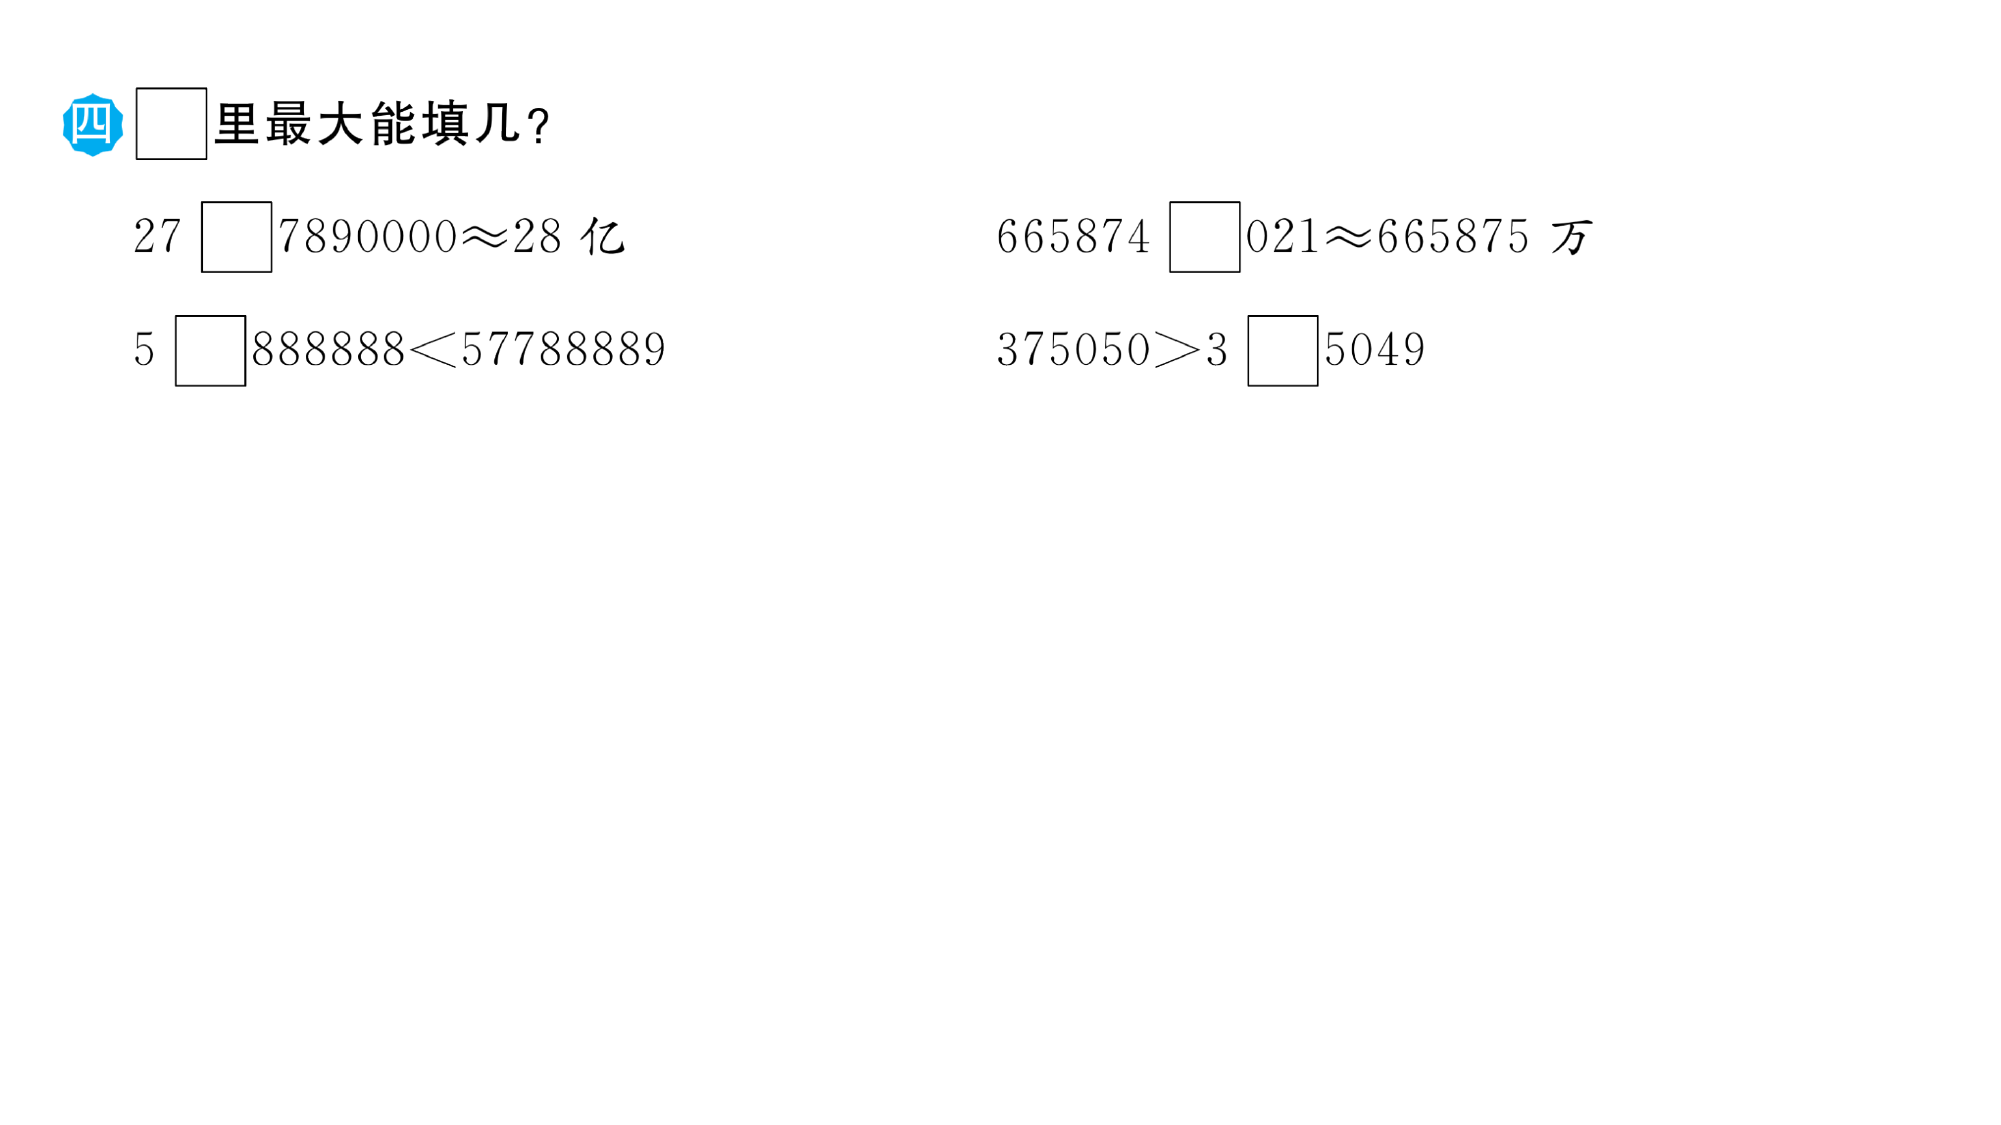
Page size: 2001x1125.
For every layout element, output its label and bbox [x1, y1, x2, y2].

picture [58, 58, 1949, 416]
